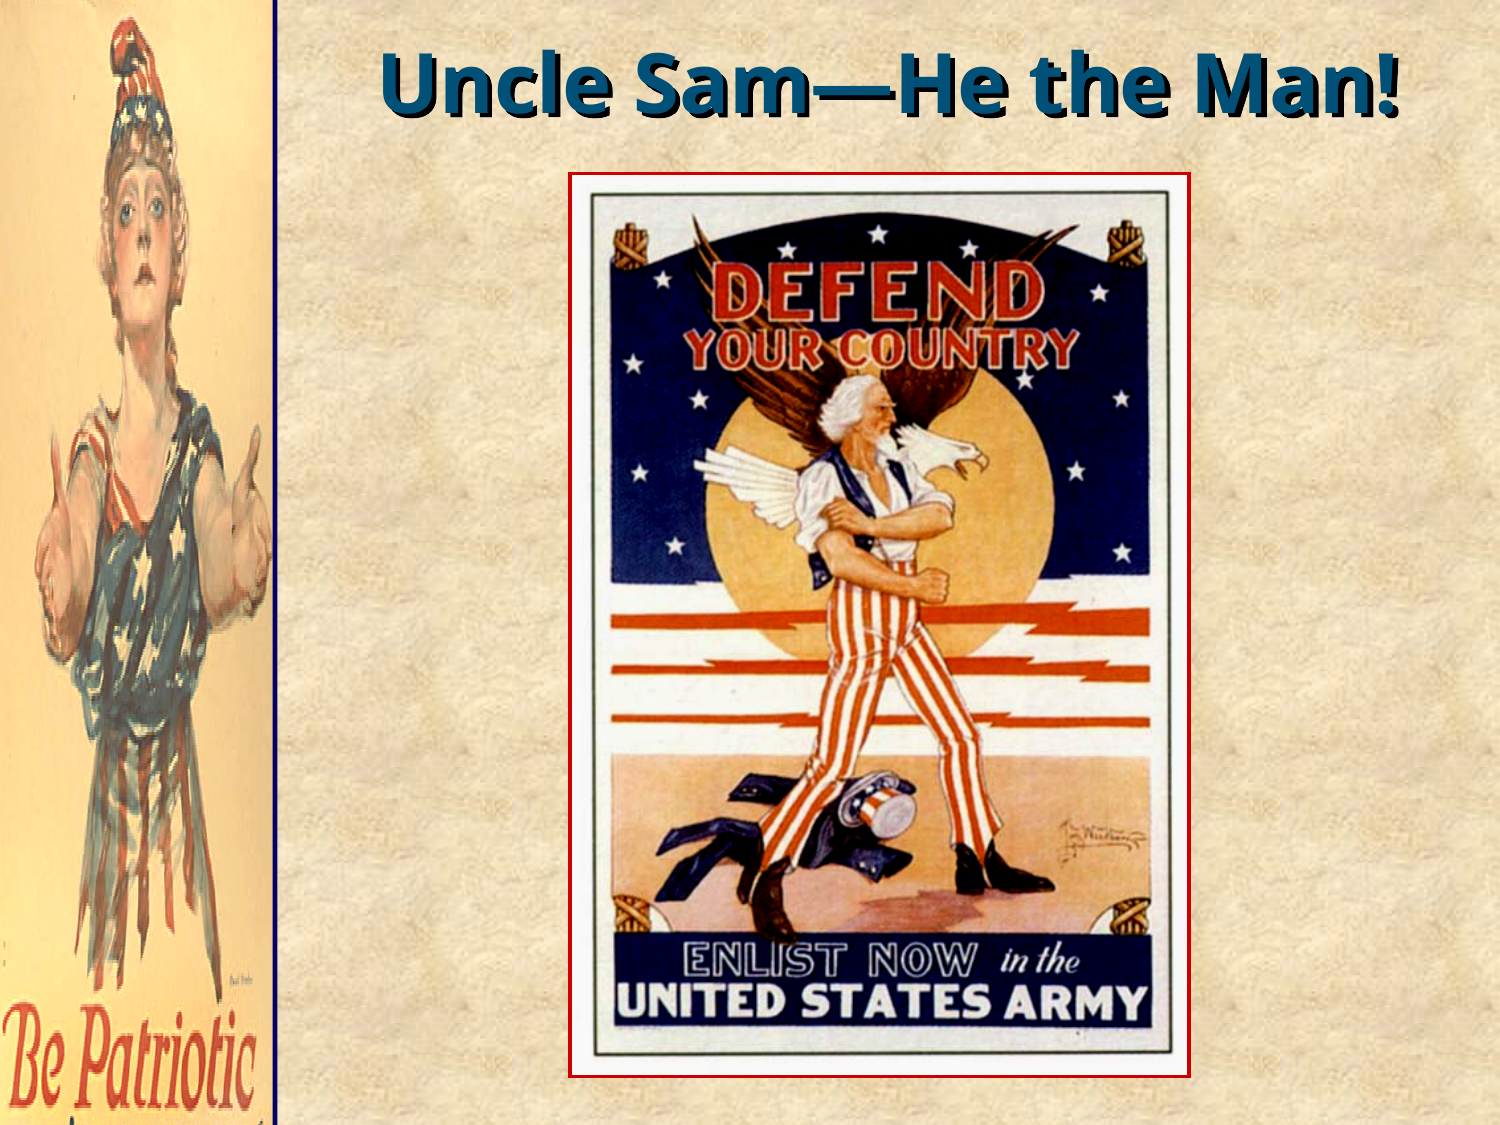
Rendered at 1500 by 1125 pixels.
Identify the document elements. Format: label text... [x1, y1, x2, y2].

picture [278, 0, 1500, 1125]
text_box Uncle Sam—He the Man! [300, 22, 1475, 138]
picture [0, 0, 272, 1125]
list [571, 174, 1188, 1076]
